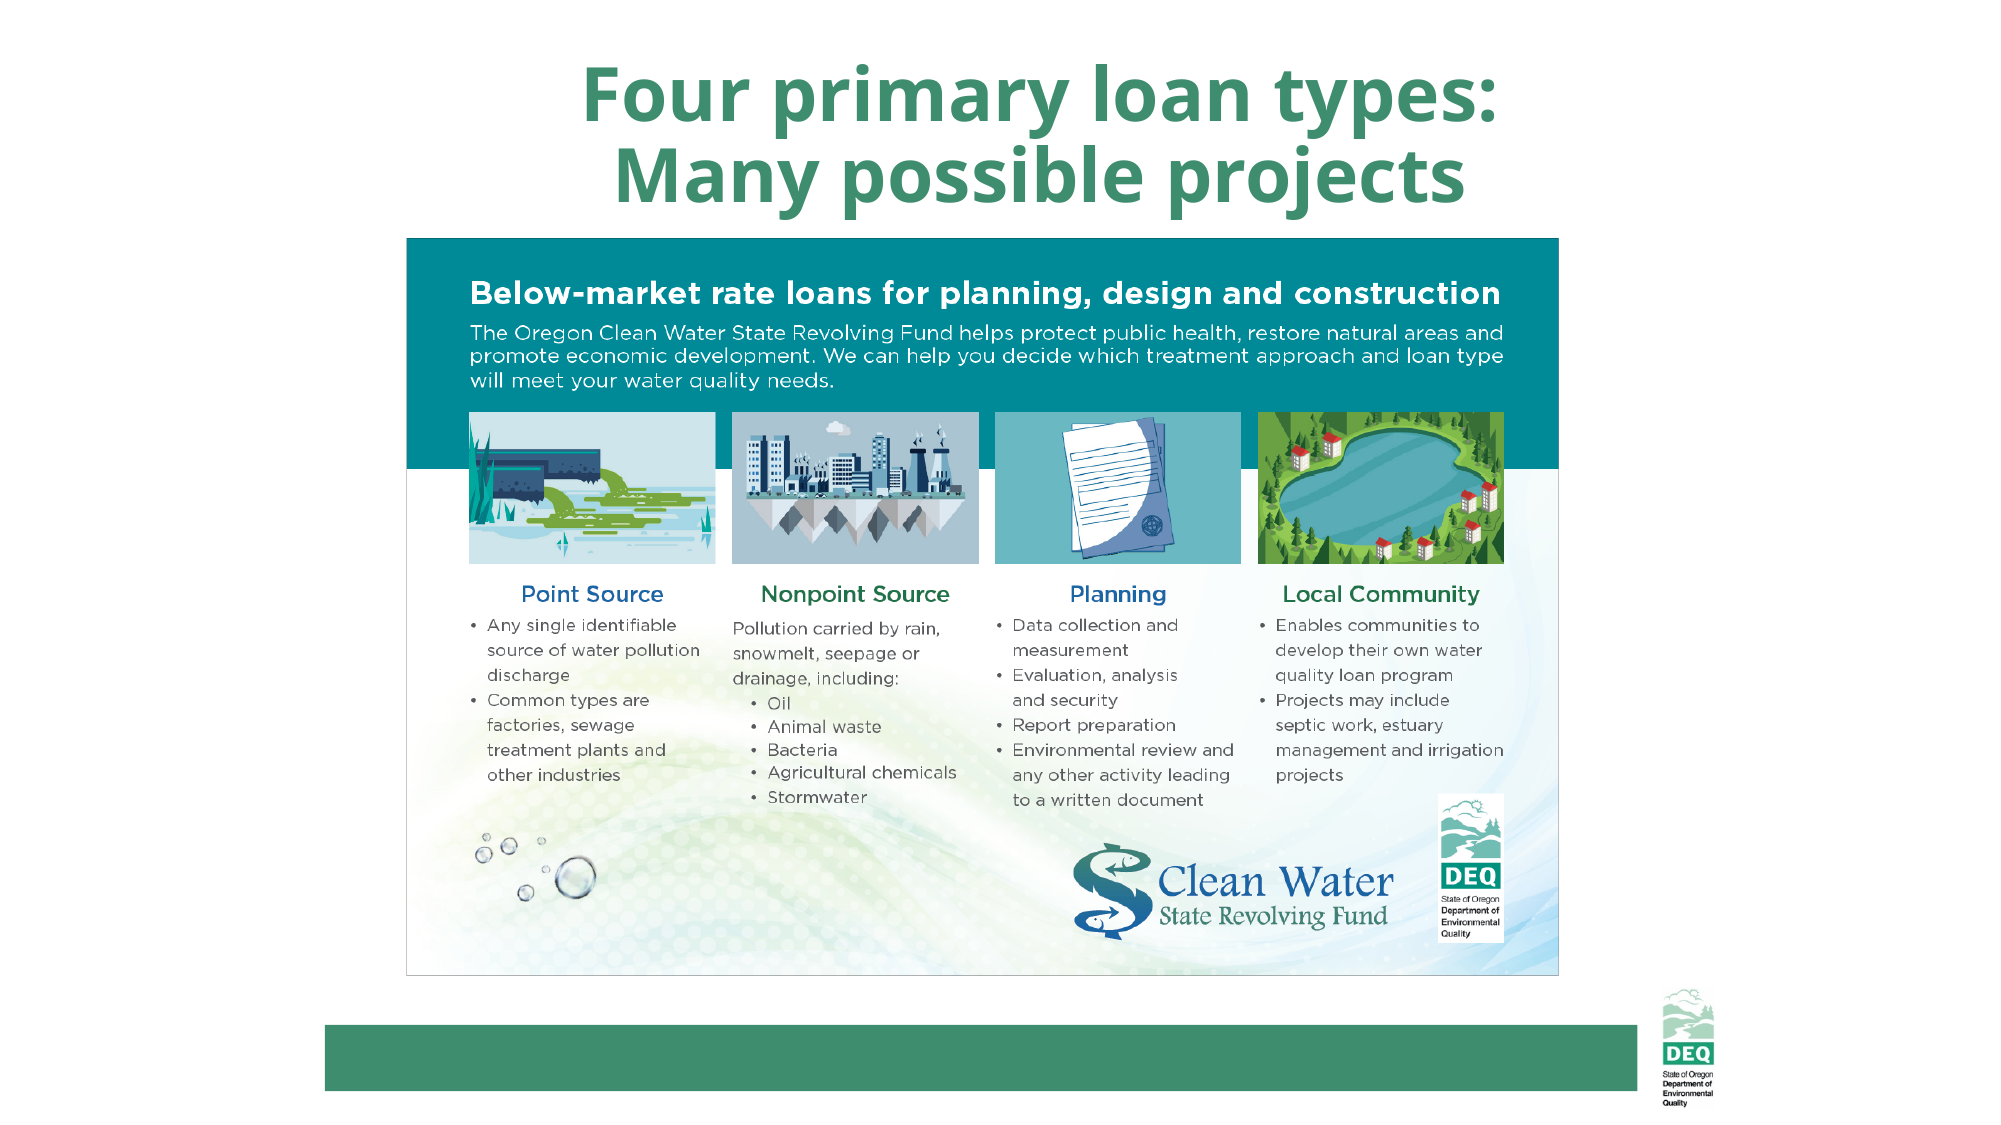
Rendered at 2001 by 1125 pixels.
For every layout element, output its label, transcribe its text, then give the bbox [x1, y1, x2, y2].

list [406, 238, 1559, 976]
title Four primary loan types: Many possible projects [365, 43, 1715, 232]
text_box [324, 1024, 1638, 1092]
picture [1662, 987, 1715, 1108]
